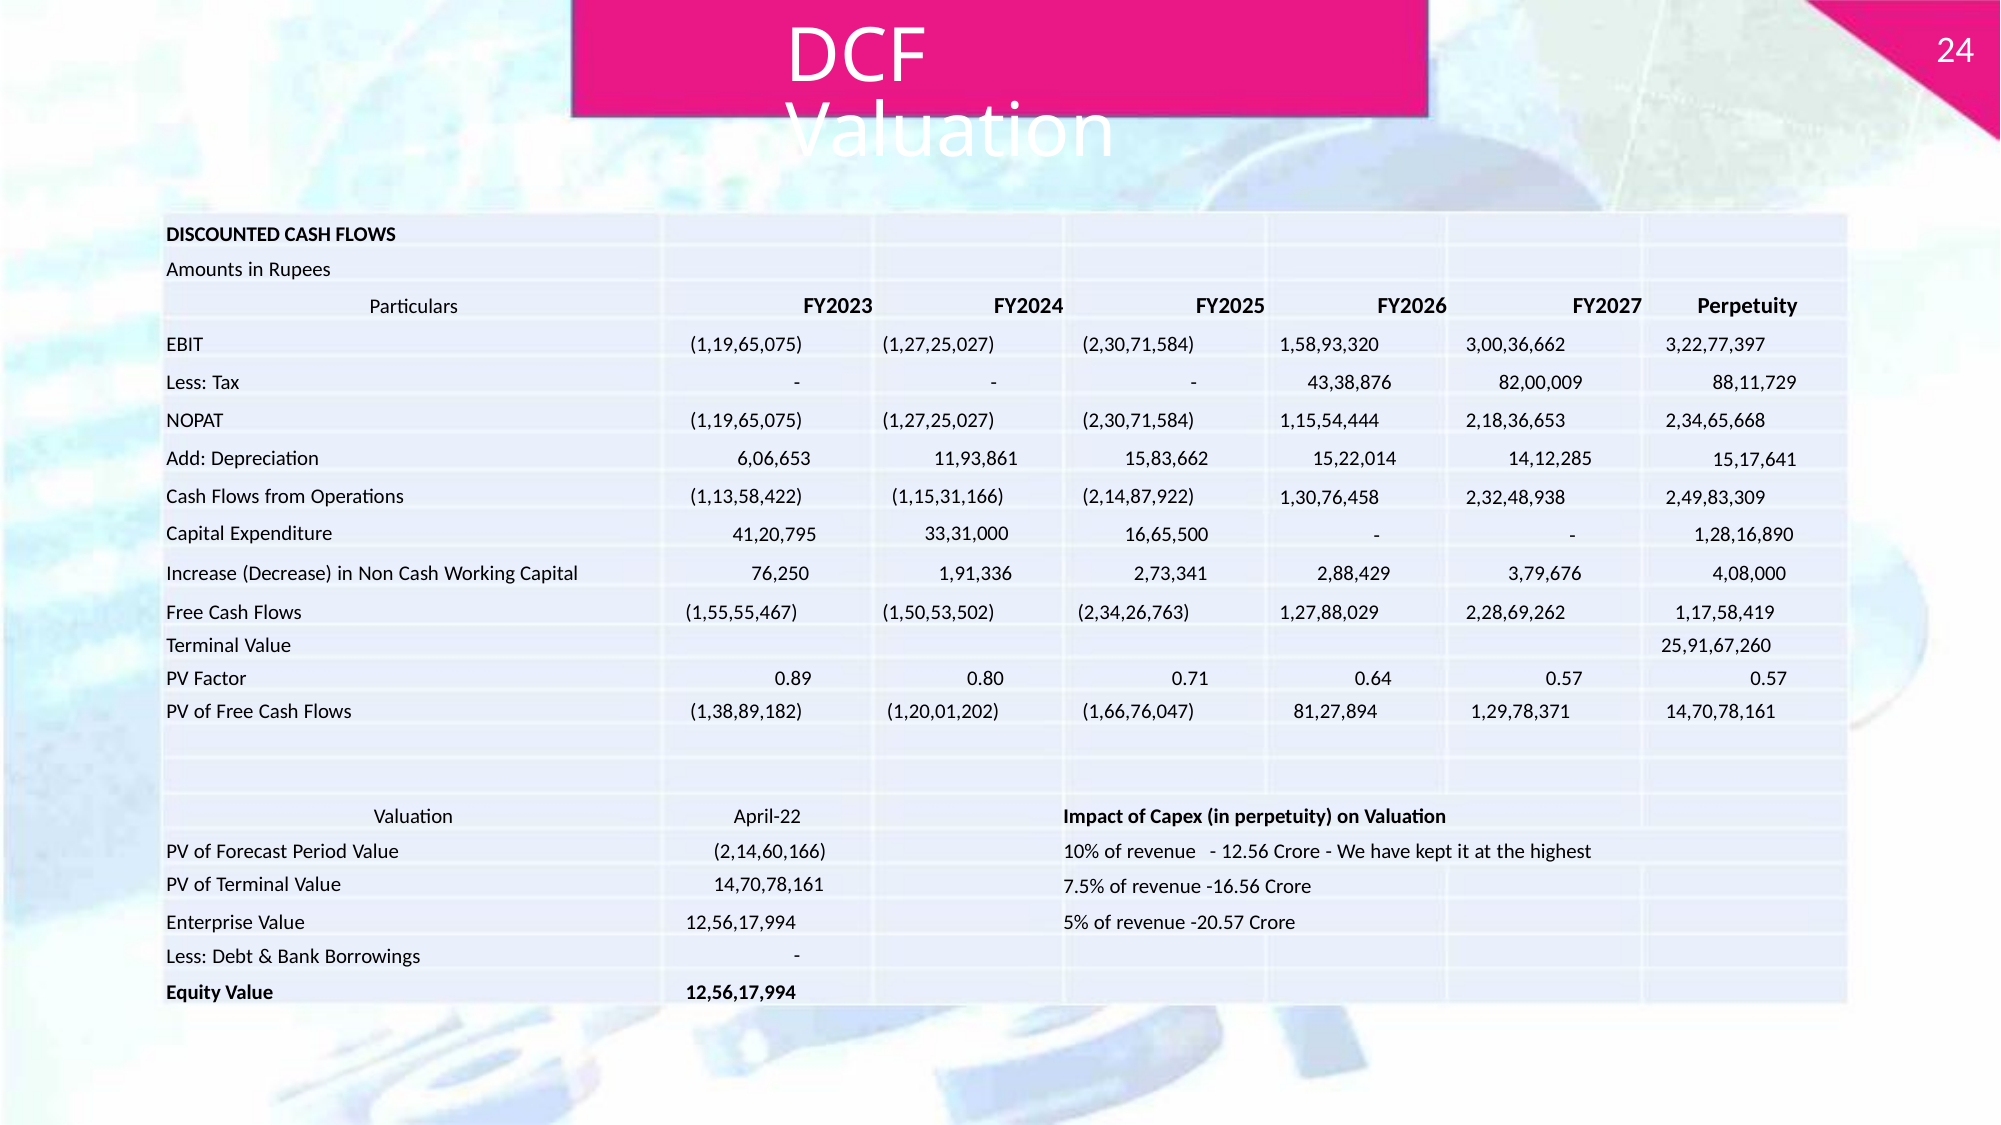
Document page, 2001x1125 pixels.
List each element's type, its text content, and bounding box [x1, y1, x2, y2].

text_box NOPAT [166, 410, 252, 432]
text_box [0, 0, 2000, 1125]
text_box 1,17,58,419 25,91,67,260 0.57 [1660, 603, 1813, 690]
text_box 82,00,009 2,18,36,653 14,12,285 2,32,48,938 - [1465, 372, 1618, 547]
text_box (1,55,55,467) [685, 603, 824, 625]
text_box 3,00,36,662 [1465, 334, 1591, 356]
text_box 2,28,69,262 [1465, 603, 1591, 625]
text_box 14,70,78,161 [1665, 701, 1802, 723]
text_box 1,91,336 [938, 563, 1038, 585]
text_box Valuation PV of Forecast Period Value PV of Terminal Value [166, 807, 481, 897]
text_box 3,79,676 [1508, 563, 1607, 585]
text_box 12,56,17,994 [685, 983, 822, 1005]
text_box Increase (Decrease) in Non Cash Working Capital [166, 563, 603, 585]
text_box 2,73,341 [1134, 563, 1233, 585]
text_box (1,19,65,075) [690, 410, 828, 432]
text_box Less: Debt & Bank Borrowings Equity Value [166, 947, 445, 1005]
text_box 76,250 [751, 563, 835, 585]
text_box Impact of Capex (in perpetuity) on Valuation [1063, 807, 1474, 829]
text_box EBIT [166, 334, 229, 356]
text_box 2,88,429 [1317, 563, 1416, 585]
text_box Enterprise Value [166, 912, 332, 934]
text_box 10% of revenue - 12.56 Crore - We have kept it at the highest 7.5% of revenue -16.56 Crore [1063, 841, 1616, 898]
text_box DCF Valuation [785, 21, 1234, 172]
text_box 3,22,77,397 88,11,729 2,34,65,668 15,17,641 2,49,83,309 [1665, 334, 1822, 509]
text_box FY2027 [1572, 294, 1667, 318]
text_box 6,06,653 (1,13,58,422) 41,20,795 [690, 448, 842, 546]
text_box - [1190, 372, 1222, 394]
text_box 43,38,876 1,15,54,444 15,22,014 1,30,76,458 - [1279, 372, 1422, 547]
text_box (1,27,25,027) 11,93,861 [882, 410, 1044, 470]
text_box DISCOUNTED CASH FLOWS [166, 224, 424, 246]
text_box 24 [1936, 32, 2000, 71]
text_box 0.80 [967, 668, 1029, 690]
text_box FY2026 [1377, 294, 1472, 318]
text_box (1,27,25,027) [882, 334, 1020, 356]
text_box Perpetuity [1697, 294, 1823, 318]
text_box - [990, 372, 1022, 394]
text_box 1,27,88,029 [1279, 603, 1405, 625]
text_box Particulars [369, 297, 485, 319]
text_box 0.71 [1171, 668, 1234, 690]
text_box Amounts in Rupees [166, 259, 356, 281]
text_box FY2024 [994, 294, 1088, 318]
text_box 0.64 [1354, 668, 1417, 690]
text_box 5% of revenue -20.57 Crore [1063, 912, 1321, 934]
text_box Less: Tax [166, 372, 267, 394]
text_box 0.57 [1545, 668, 1608, 690]
text_box Cash Flows from Operations Capital Expenditure [166, 486, 430, 546]
text_box Add: Depreciation [166, 448, 345, 470]
text_box (1,15,31,166) 33,31,000 [891, 486, 1034, 546]
text_box 1,58,93,320 [1279, 334, 1405, 356]
text_box 81,27,894 [1293, 701, 1403, 723]
text_box (2,30,71,584) [1082, 410, 1220, 432]
text_box (2,34,26,763) [1077, 603, 1216, 625]
text_box 0.89 [774, 668, 837, 690]
text_box (1,38,89,182) [690, 701, 828, 723]
text_box Free Cash Flows Terminal Value PV Factor [166, 603, 327, 690]
text_box (1,19,65,075) - [690, 334, 828, 394]
text_box 1,29,78,371 [1470, 701, 1596, 723]
text_box (2,30,71,584) [1082, 334, 1220, 356]
text_box FY2023 [803, 294, 898, 318]
text_box FY2025 [1196, 294, 1290, 318]
text_box April-22 (2,14,60,166) 14,70,78,161 12,56,17,994 - [685, 807, 852, 967]
text_box (1,20,01,202) [886, 701, 1025, 723]
text_box 15,83,662 (2,14,87,922) 16,65,500 [1082, 448, 1234, 546]
text_box 1,28,16,890 4,08,000 [1693, 524, 1819, 585]
text_box (1,50,53,502) [882, 603, 1020, 625]
text_box PV of Free Cash Flows [166, 701, 377, 723]
text_box (1,66,76,047) [1082, 701, 1220, 723]
